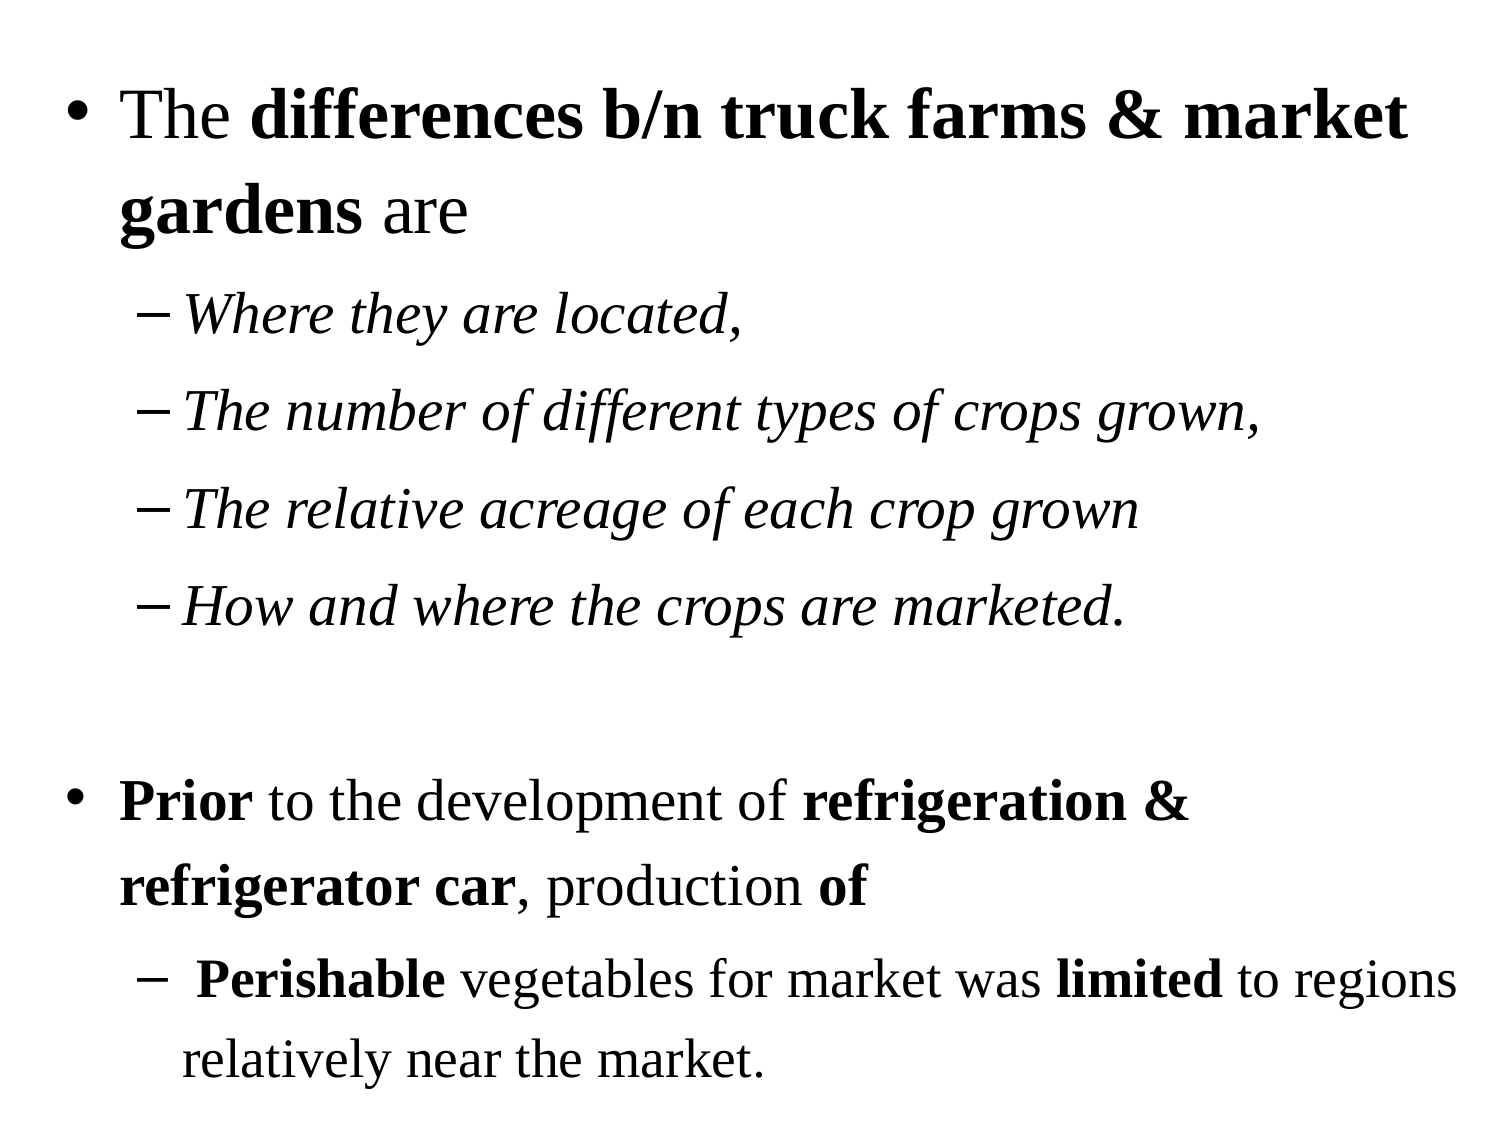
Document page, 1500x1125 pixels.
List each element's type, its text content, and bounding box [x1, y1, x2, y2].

list The differences b/n truck farms & market gardens are Where they are located, The number of different types of crops grown, The relative acreage of each crop grown How and where the crops are marketed. Prior to the development of refrigeration & refrigerator car, production of Perishable vegetables for market was limited to regions relatively near the market. [50, 50, 1475, 1100]
